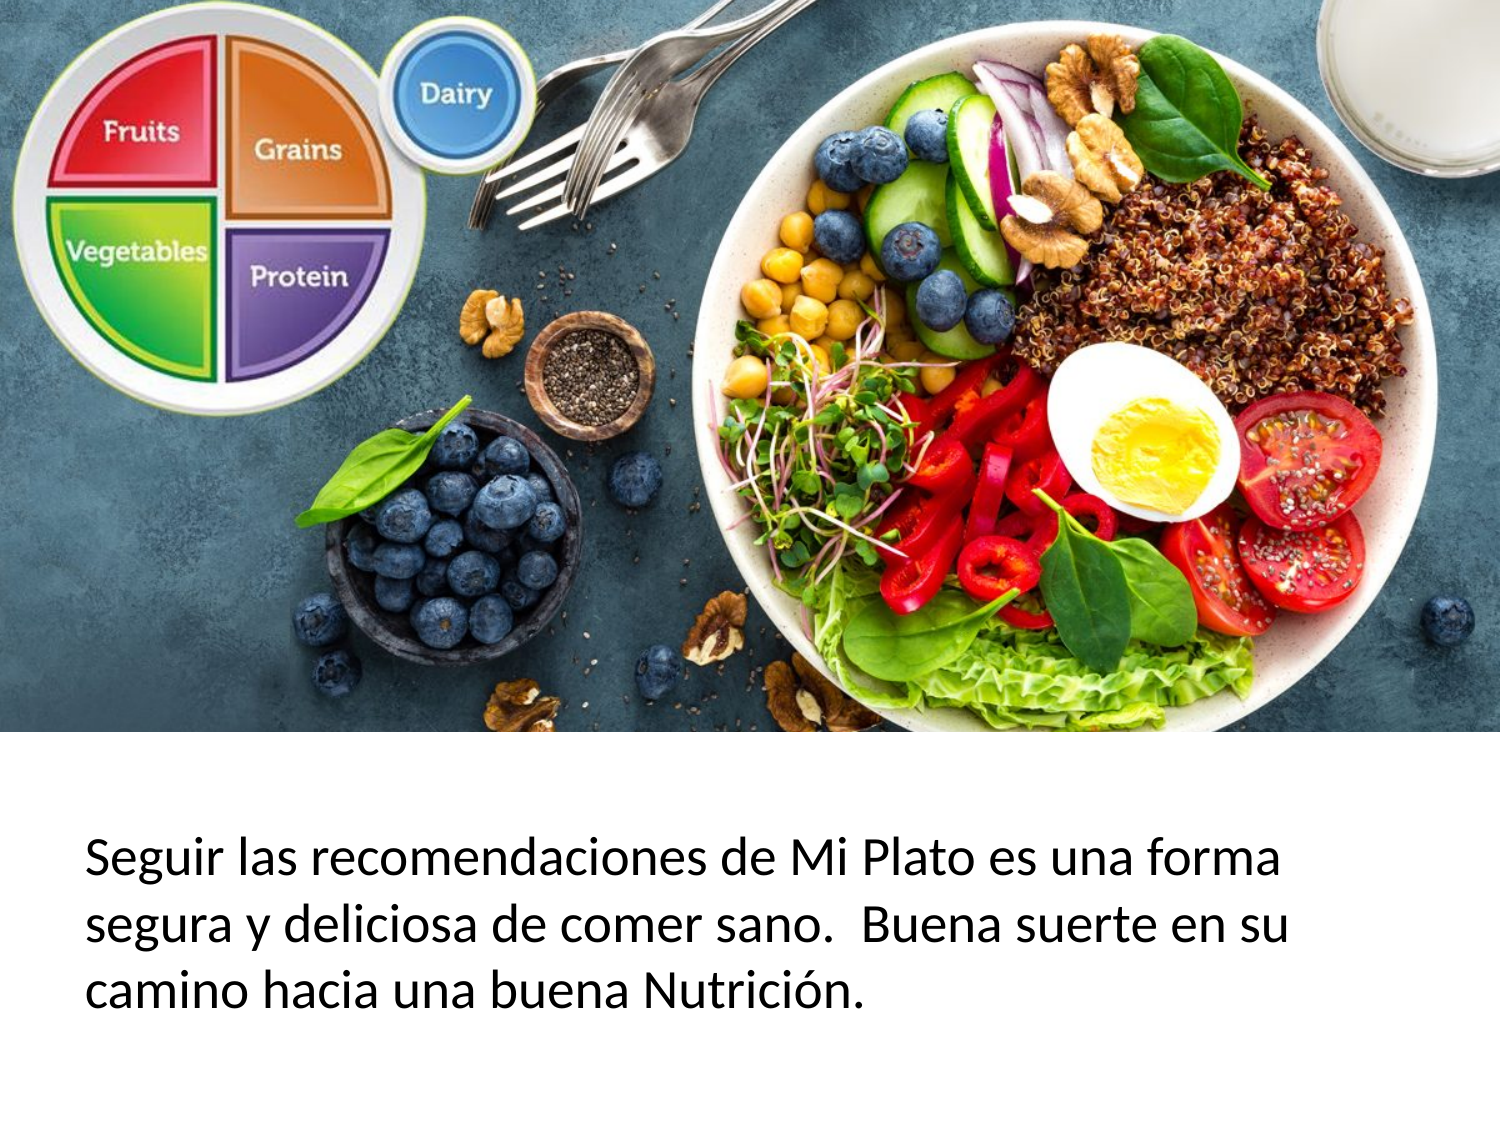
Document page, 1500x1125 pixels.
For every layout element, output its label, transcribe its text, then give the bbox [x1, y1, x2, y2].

picture [0, 0, 1500, 732]
list Seguir las recomendaciones de Mi Plato es una forma segura y deliciosa de comer sano. Buena suerte en su camino hacia una buena Nutrición. [69, 813, 1431, 1028]
